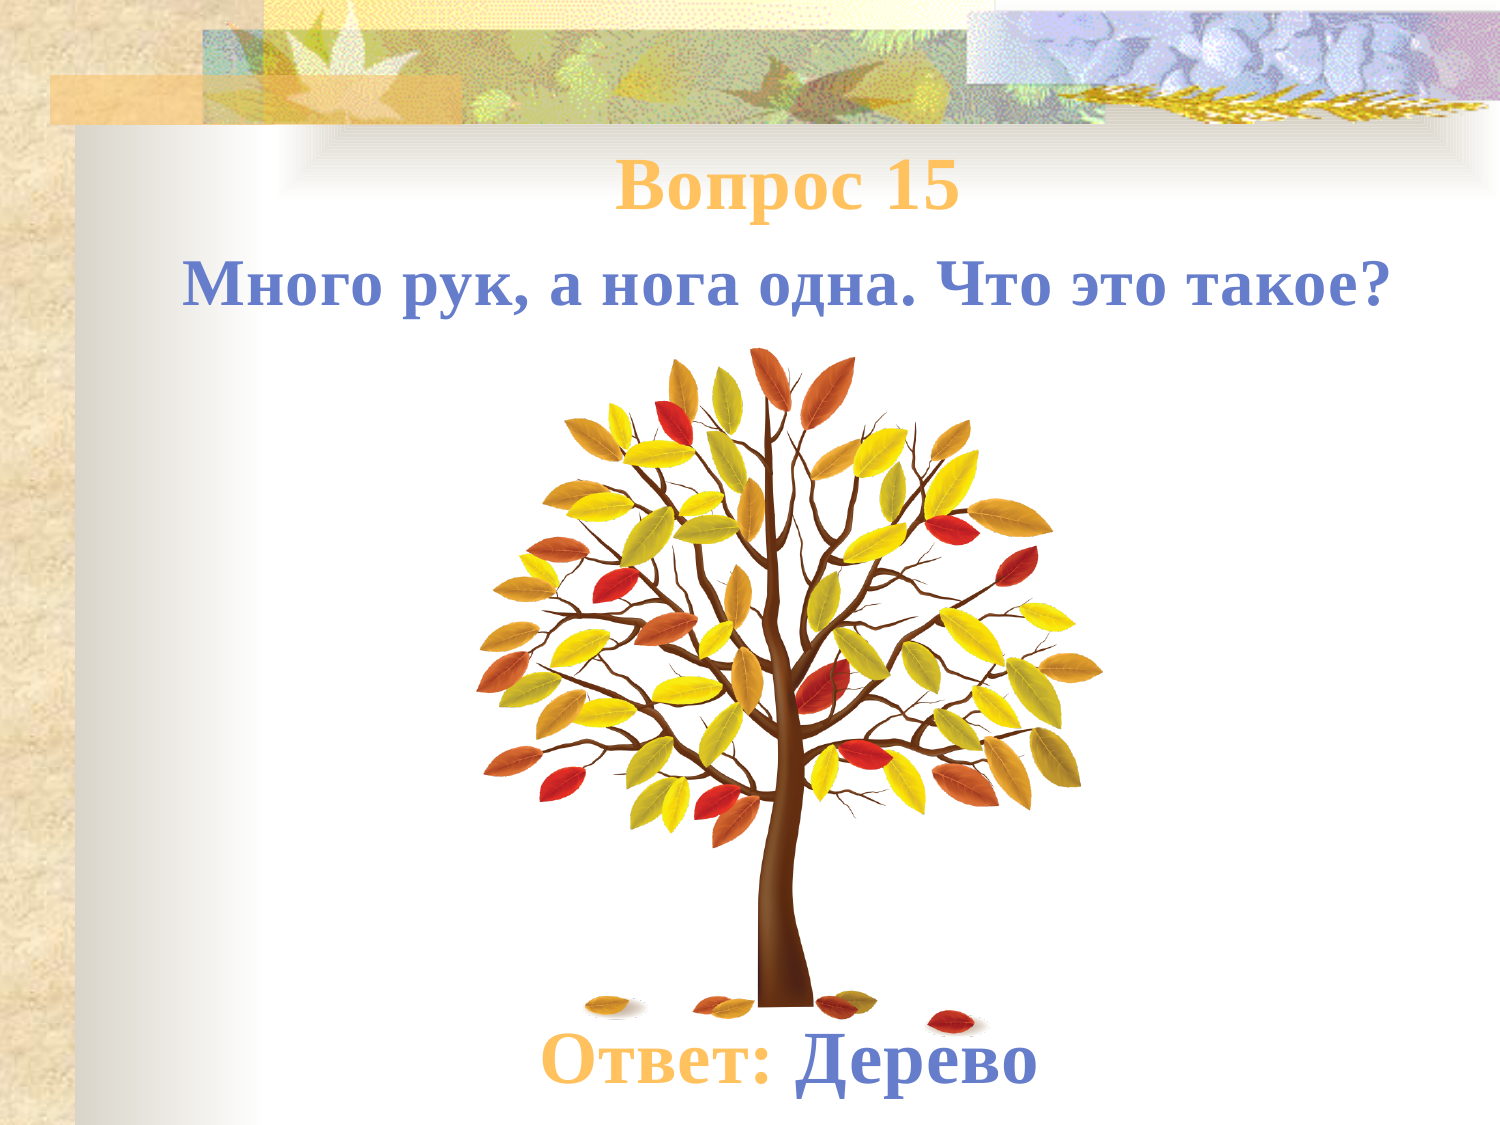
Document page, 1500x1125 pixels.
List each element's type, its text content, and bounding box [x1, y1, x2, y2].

picture [475, 347, 1103, 1037]
list Много рук, а нога одна. Что это такое? [76, 231, 1500, 421]
picture [0, 0, 1500, 1125]
text_box Ответ: Дерево [77, 977, 1500, 1106]
title Вопрос 15 [76, 125, 1500, 231]
